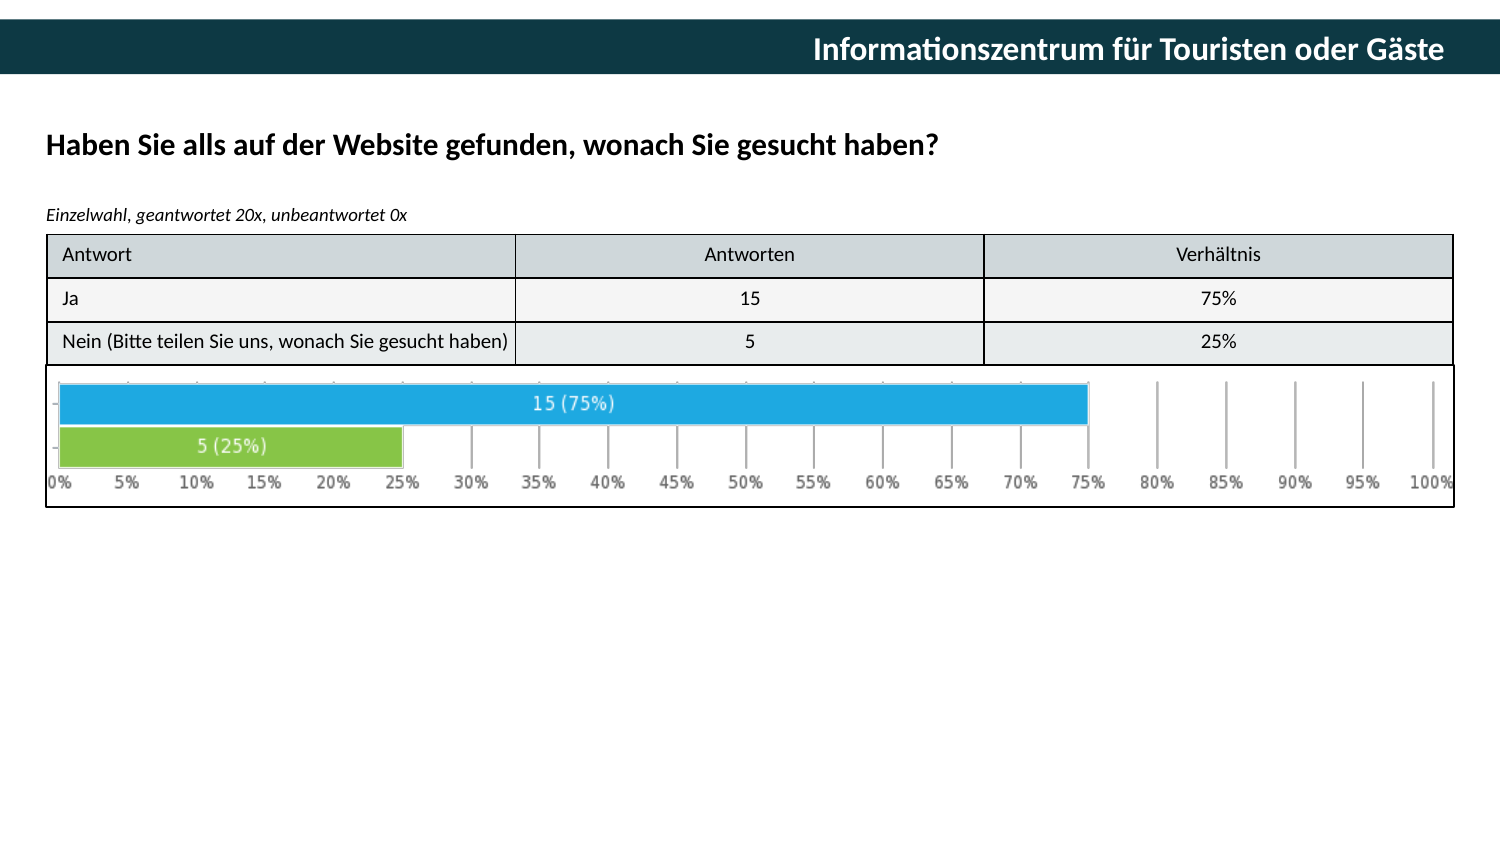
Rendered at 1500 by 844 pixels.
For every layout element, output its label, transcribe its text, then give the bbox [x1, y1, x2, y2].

table_header Antworten [516, 235, 983, 277]
table_header Verhältnis [985, 235, 1452, 277]
table_cell Ja [48, 279, 515, 321]
text_box Haben Sie alls auf der Website gefunden, wonach Sie gesucht haben? [31, 117, 1469, 170]
table_cell 15 [516, 279, 983, 321]
table_header Antwort [48, 235, 515, 277]
text_box Einzelwahl, geantwortet 20x, unbeantwortet 0x [31, 195, 657, 233]
table_cell 5 [516, 323, 983, 364]
table_cell Nein (Bitte teilen Sie uns, wonach Sie gesucht haben) [48, 323, 515, 364]
table_cell 75% [985, 279, 1452, 321]
table_cell 25% [985, 323, 1452, 364]
picture [46, 365, 1454, 507]
